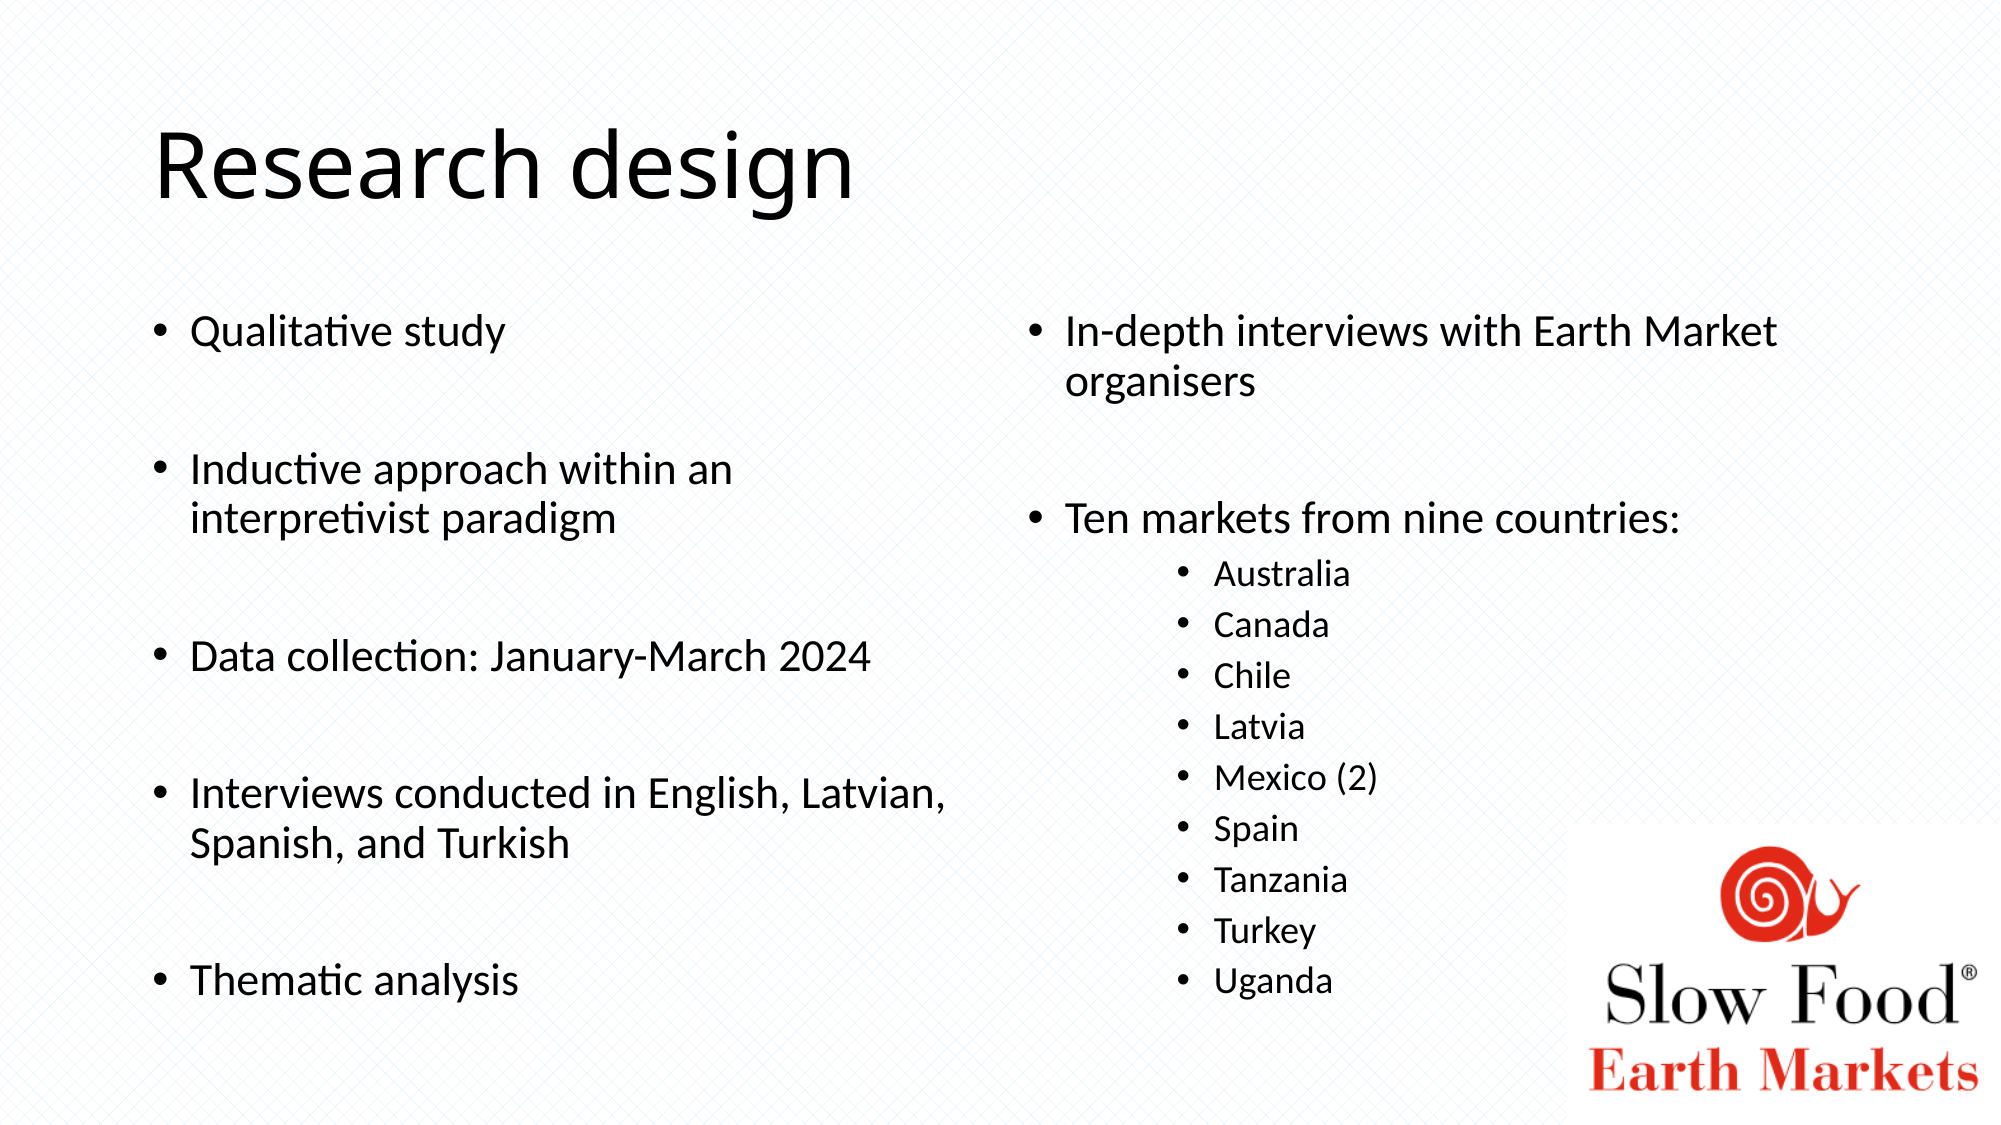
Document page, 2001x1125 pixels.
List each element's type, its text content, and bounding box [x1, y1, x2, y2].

list In-depth interviews with Earth Market organisers Ten markets from nine countries: Australia Canada Chile Latvia Mexico (2) Spain Tanzania Turkey Uganda [1012, 299, 1863, 1014]
picture [1567, 824, 2000, 1125]
title Research design [137, 59, 1863, 278]
list Qualitative study Inductive approach within an interpretivist paradigm Data collection: January-March 2024 Interviews conducted in English, Latvian, Spanish, and Turkish Thematic analysis [137, 299, 988, 1014]
